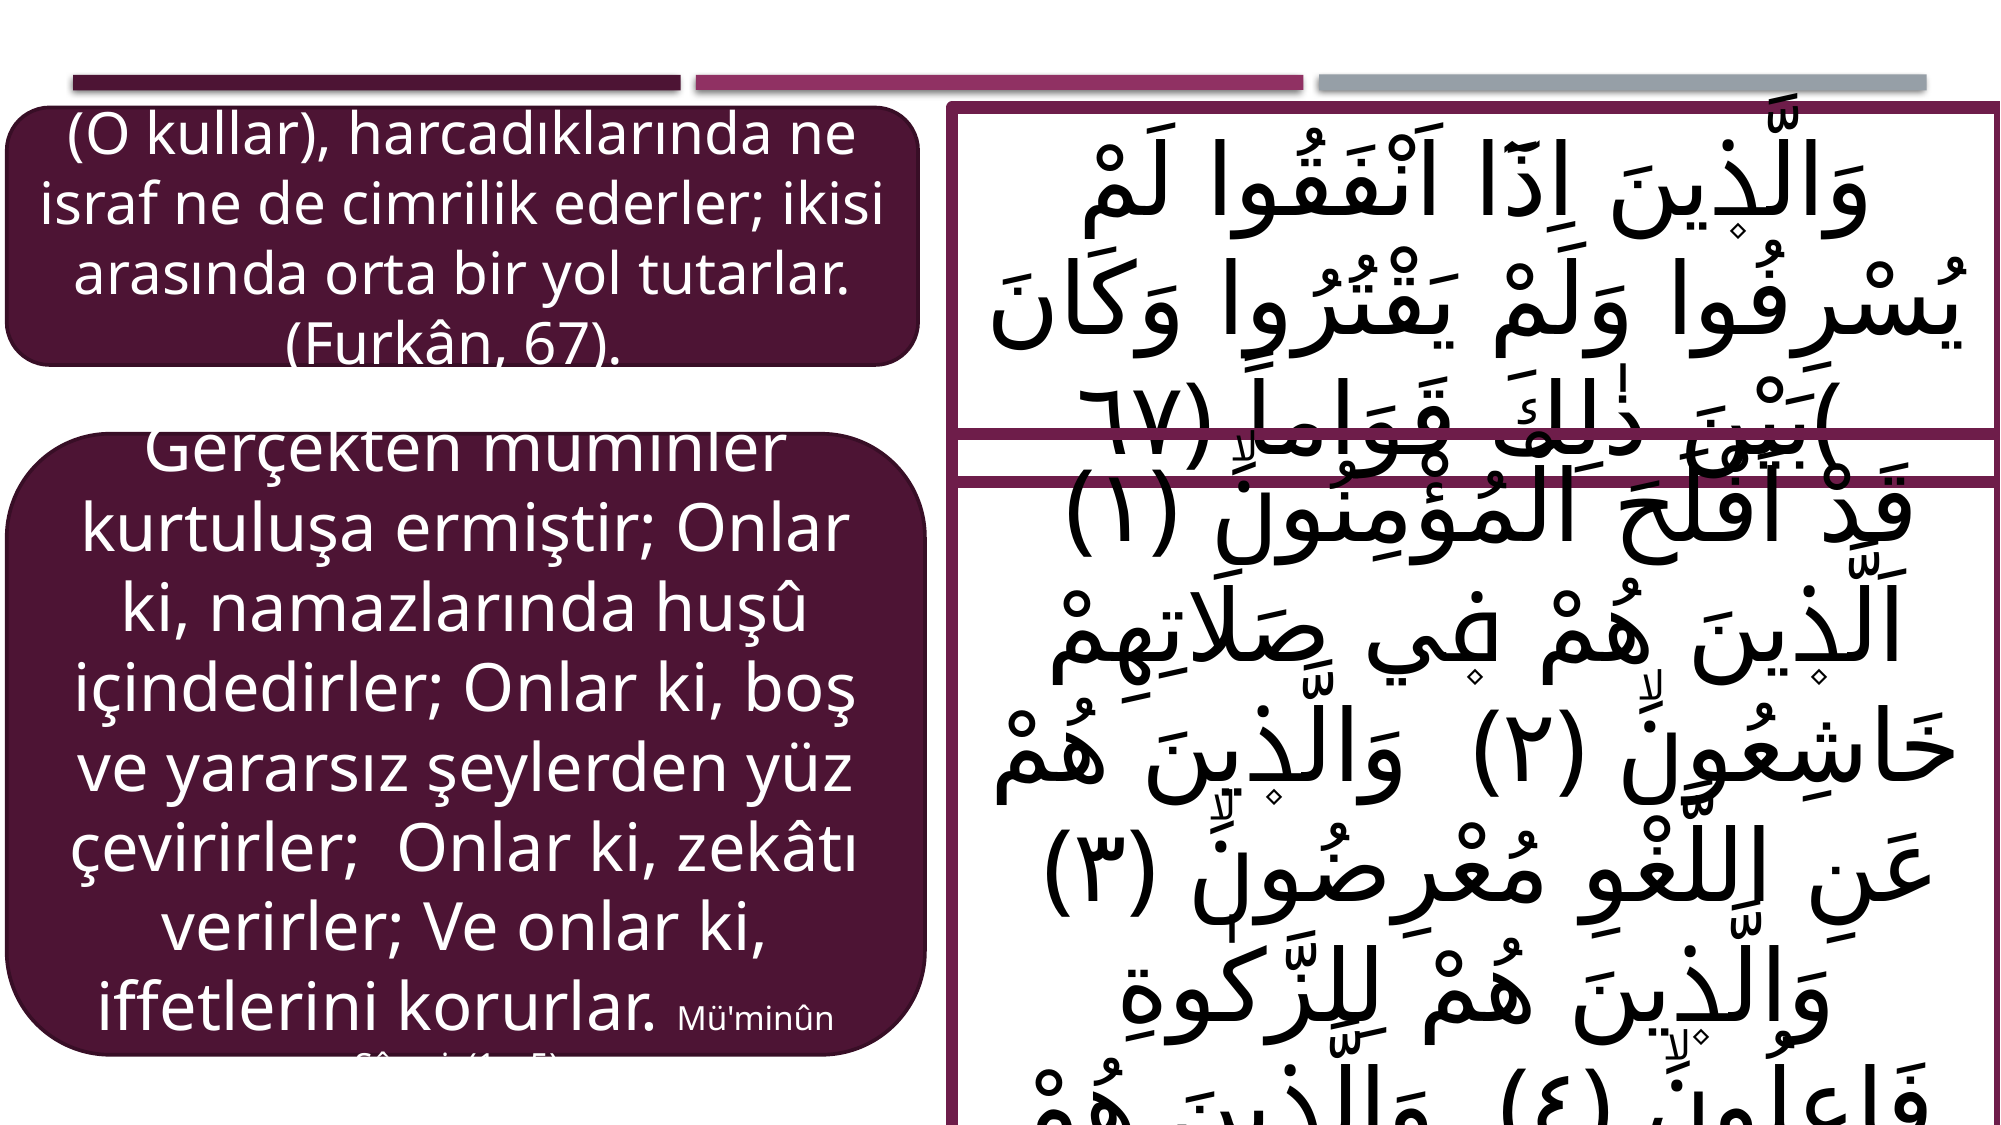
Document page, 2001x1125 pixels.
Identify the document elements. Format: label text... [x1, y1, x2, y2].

text_box (O kullar), harcadıklarında ne israf ne de cimrilik ederler; ikisi arasında orta bir yol tutarlar. (Furkân, 67). [4, 105, 920, 367]
text_box وَالَّذ۪ينَ اِذَٓا اَنْفَقُوا لَمْ يُسْرِفُوا وَلَمْ يَقْتُرُوا وَكَانَ بَيْنَ ذٰلِكَ قَوَاماً ﴿٦٧﴾ [952, 107, 2000, 433]
text_box Gerçekten müminler kurtuluşa ermiştir; Onlar ki, namazlarında huşû içindedirler; Onlar ki, boş ve yararsız şeylerden yüz çevirirler; Onlar ki, zekâtı verirler; Ve onlar ki, iffetlerini korurlar. Mü'minûn Sûresi (1 – 5) . [4, 431, 927, 1057]
text_box قَدْ اَفْلَحَ الْمُؤْمِنُونَۙ ﴿١﴾ اَلَّذ۪ينَ هُمْ ف۪ي صَلَاتِهِمْ خَاشِعُونَۙ ﴿٢﴾ وَالَّذ۪ينَ هُمْ عَنِ اللَّغْوِ مُعْرِضُونَۙ ﴿٣﴾ وَالَّذ۪ينَ هُمْ لِلزَّكٰوةِ فَاعِلُونَۙ ﴿٤﴾ وَالَّذ۪ينَ هُمْ لِفُرُوجِهِمْ حَافِظُونَۙ ﴿٥﴾ [952, 433, 2000, 1125]
